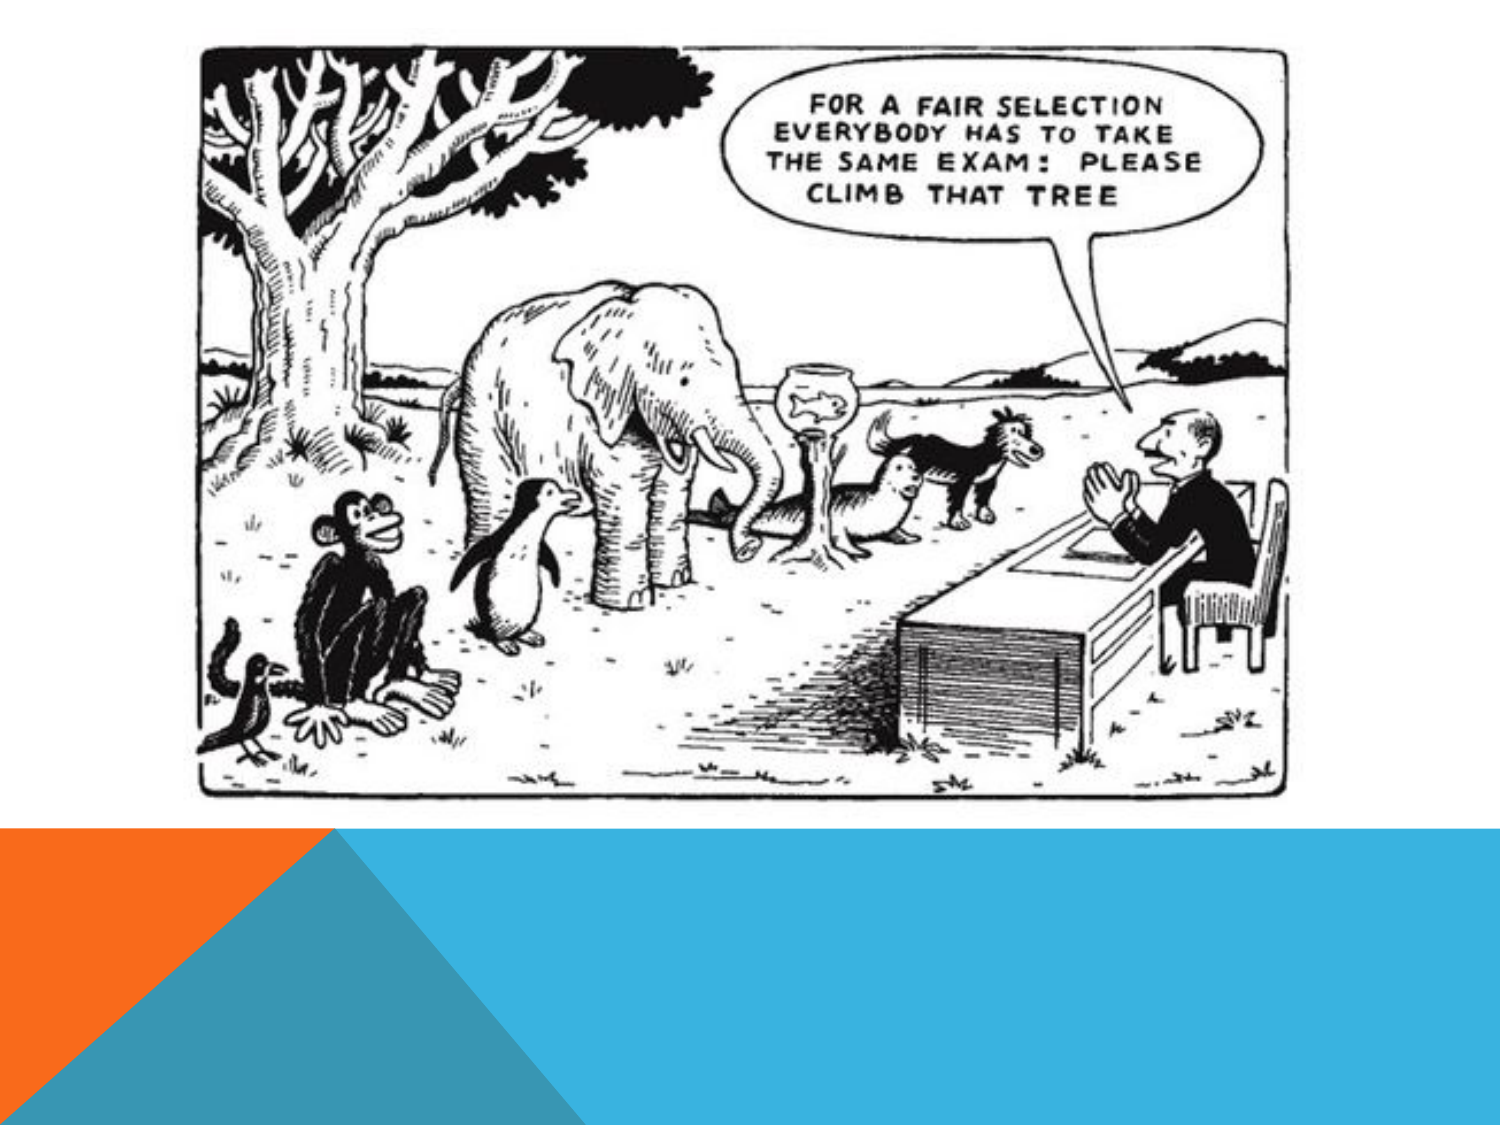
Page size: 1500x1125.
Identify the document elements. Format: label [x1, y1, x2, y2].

picture [166, 28, 1316, 821]
